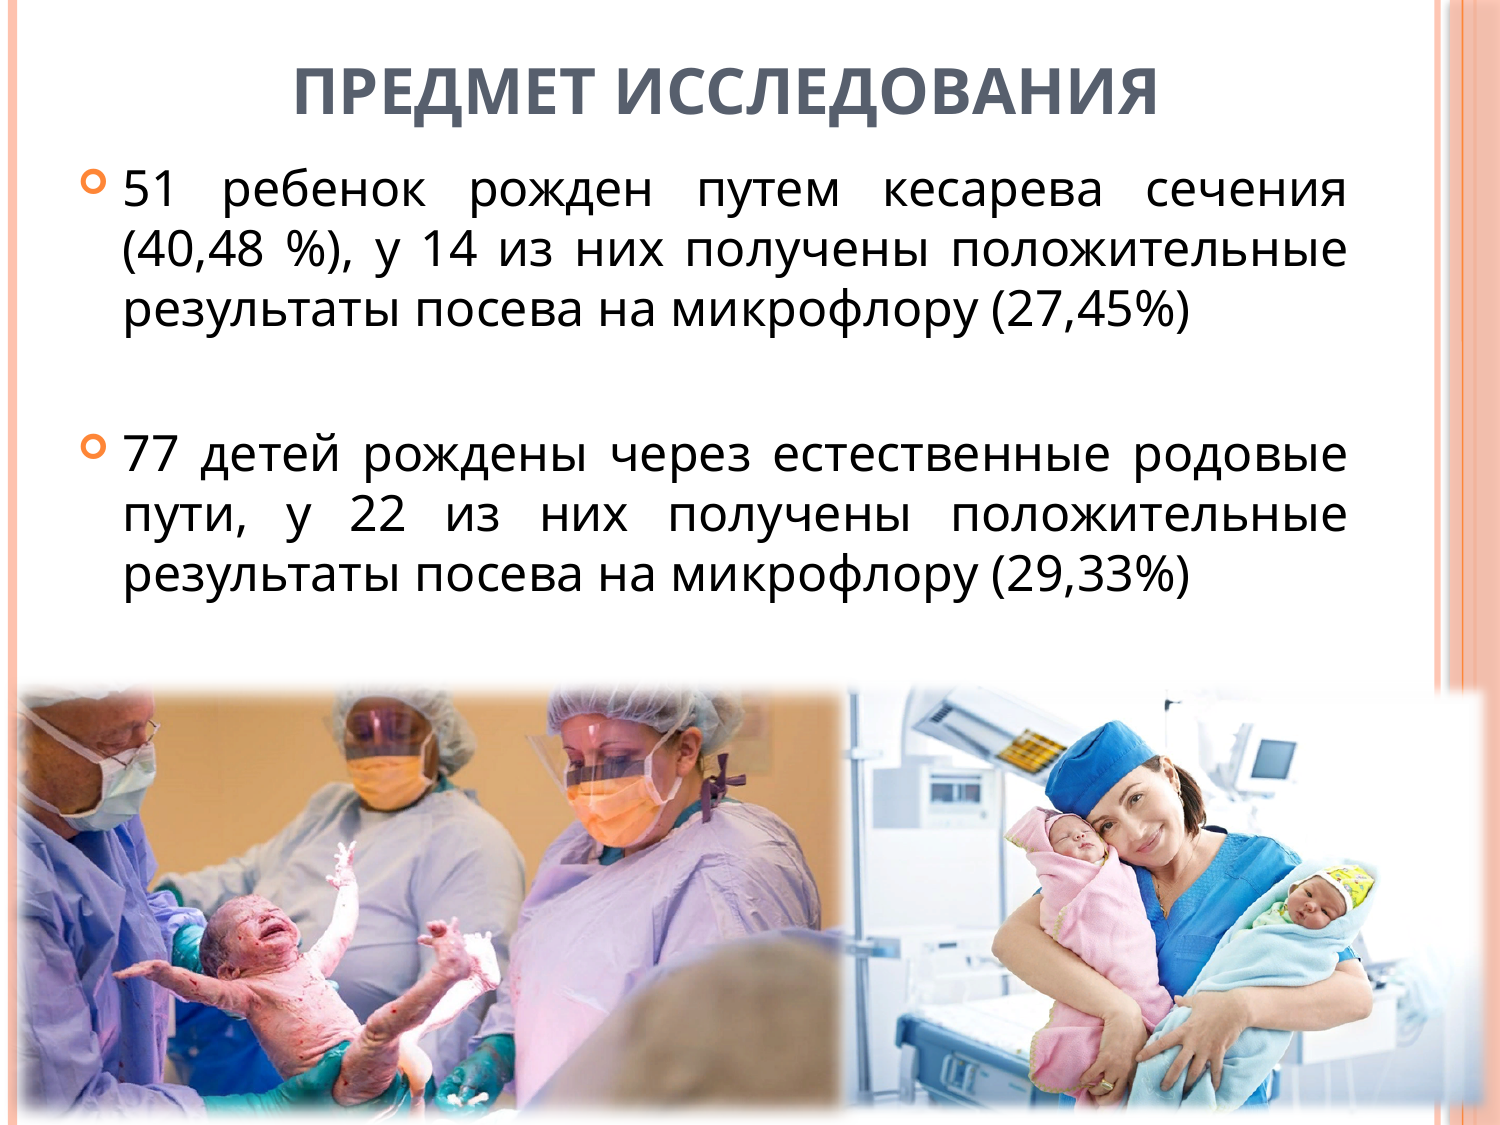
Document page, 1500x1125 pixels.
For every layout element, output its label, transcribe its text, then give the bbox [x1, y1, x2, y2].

title ПРЕДМЕТ ИССЛЕДОВАНИЯ [166, 42, 1365, 135]
list 51 ребенок рожден путем кесарева сечения (40,48 %), у 14 из них получены положительные результаты посева на микрофлору (27,45%) 77 детей рождены через естественные родовые пути, у 22 из них получены положительные результаты посева на микрофлору (29,33%) [63, 149, 1365, 646]
picture [4, 676, 1497, 1125]
